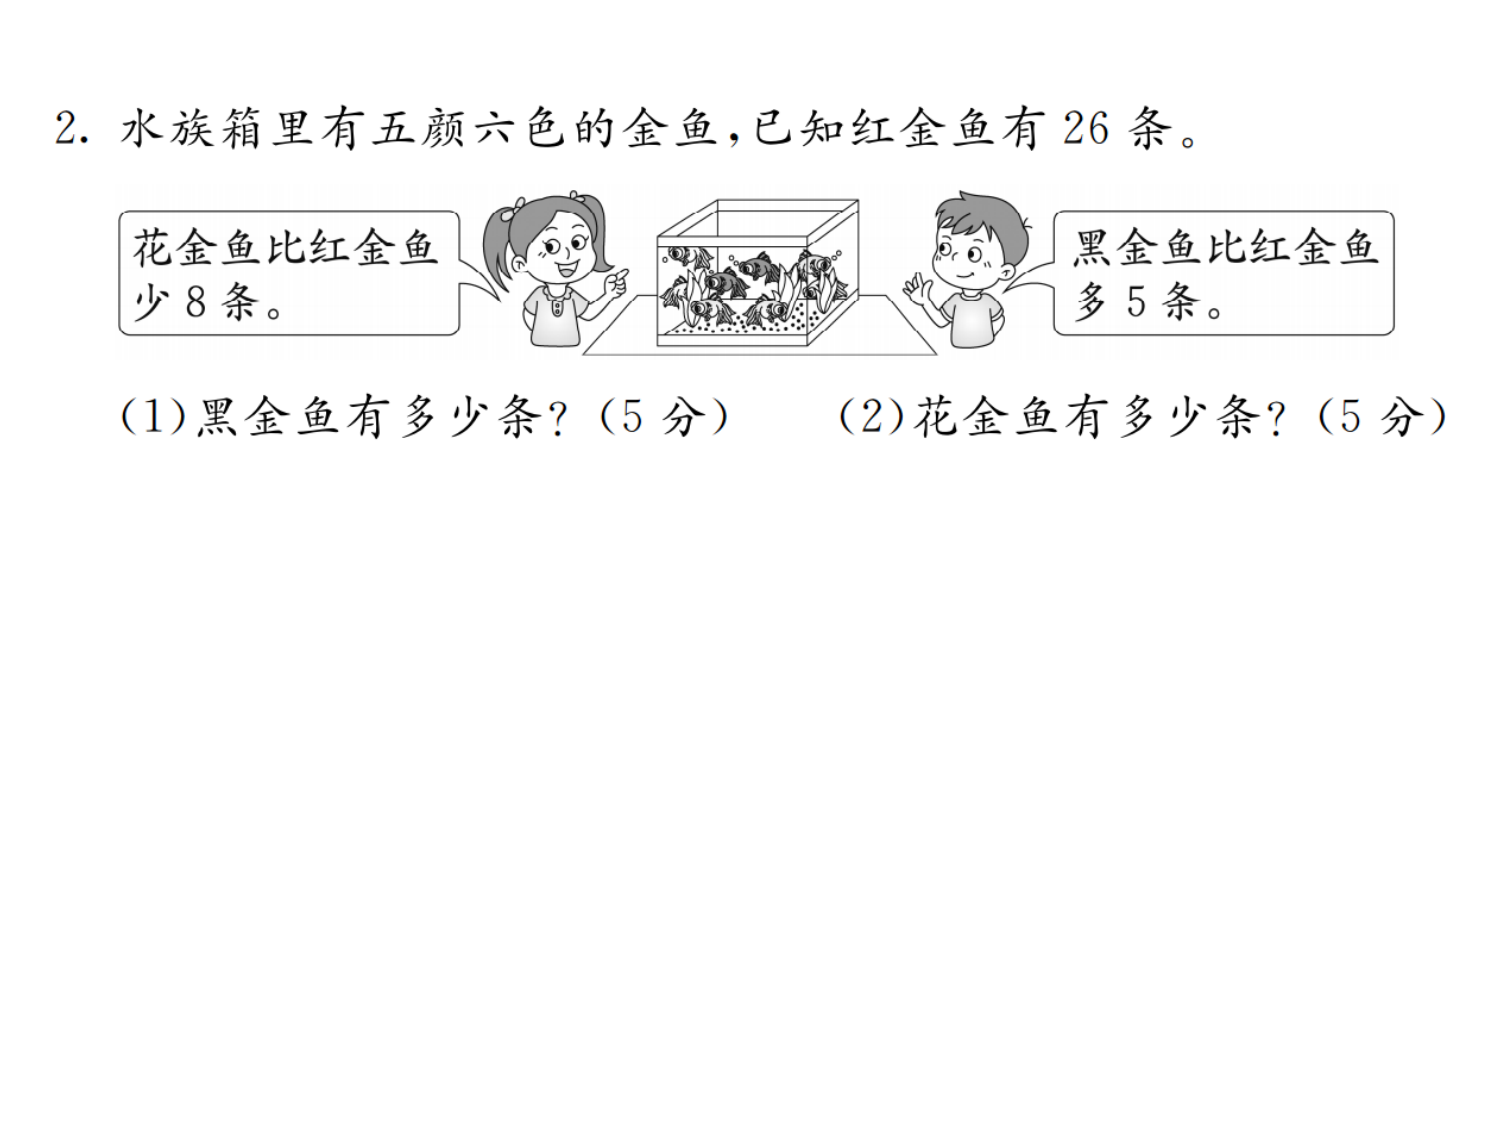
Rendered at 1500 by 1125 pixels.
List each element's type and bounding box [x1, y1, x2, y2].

picture [41, 89, 1459, 625]
